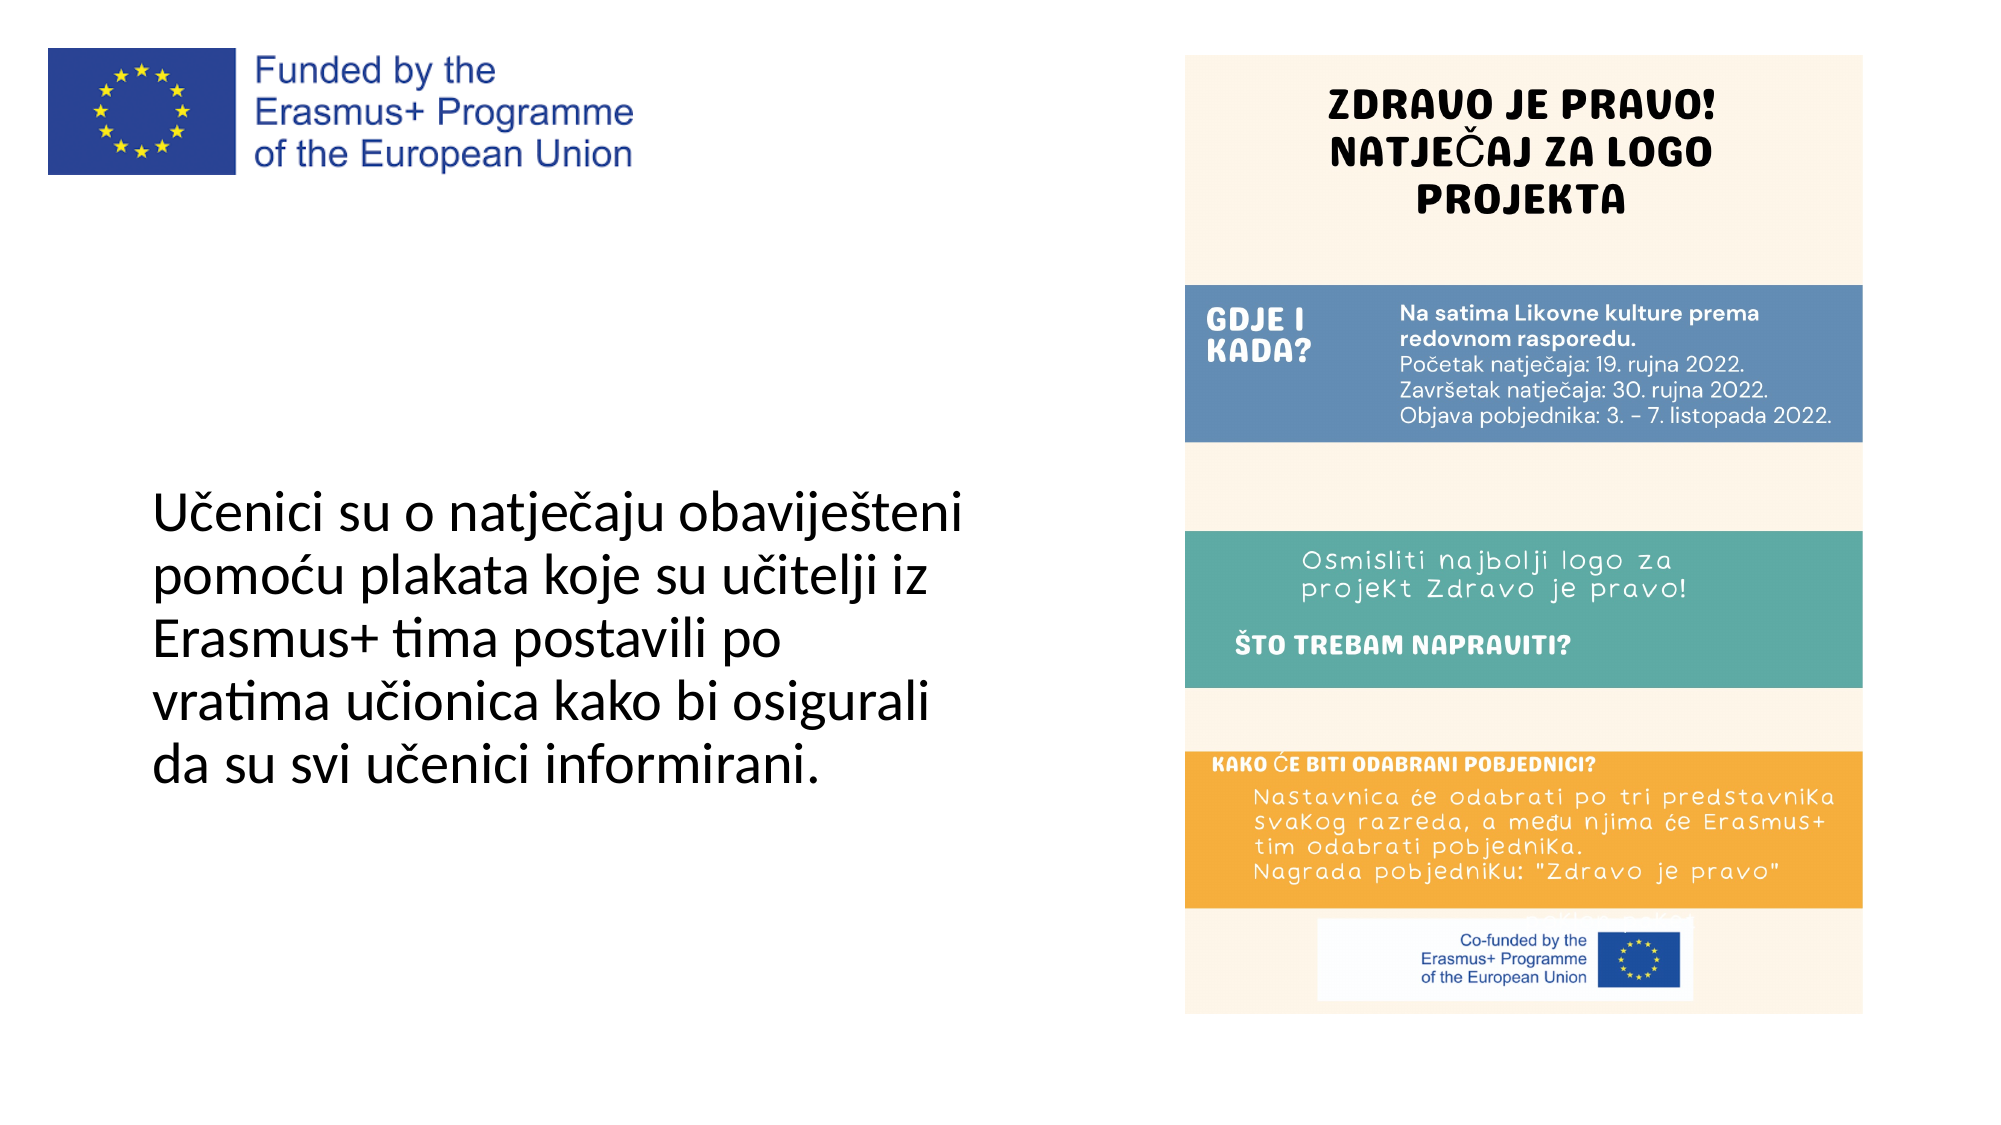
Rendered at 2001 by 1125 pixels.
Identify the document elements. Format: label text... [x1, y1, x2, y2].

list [1184, 55, 1863, 1014]
list Učenici su o natječaju obaviješteni pomoću plakata koje su učitelji iz Erasmus+ tima postavili po vratima učionica kako bi osigurali da su svi učenici informirani. [137, 299, 988, 1014]
picture [48, 48, 633, 175]
